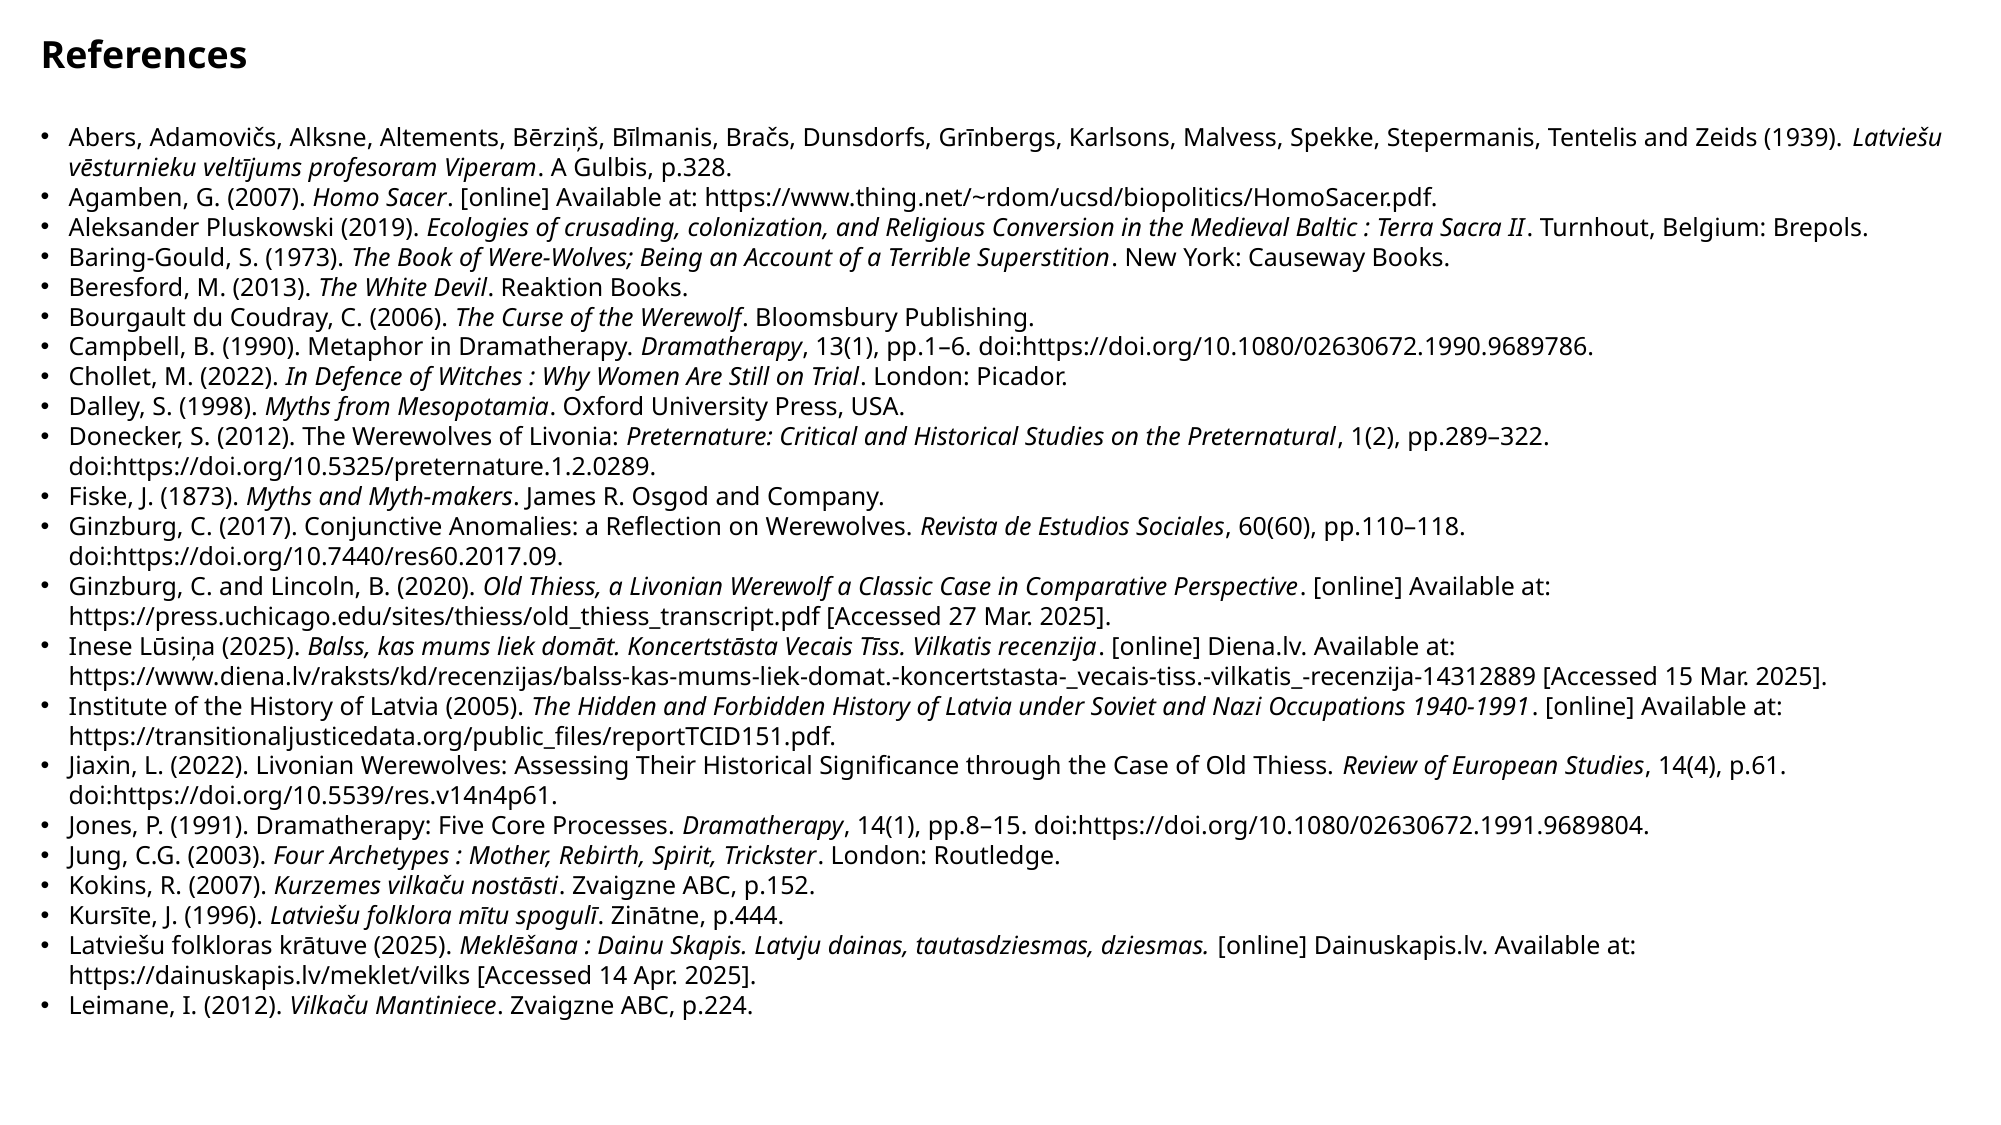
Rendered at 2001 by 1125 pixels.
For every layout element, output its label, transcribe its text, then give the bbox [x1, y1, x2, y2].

text_box References Abers, Adamovičs, Alksne, Altements, Bērziņš, Bīlmanis, Bračs, Dunsdorfs, Grīnbergs, Karlsons, Malvess, Spekke, Stepermanis, Tentelis and Zeids (1939). Latviešu vēsturnieku veltījums profesoram Viperam. A Gulbis, p.328. Agamben, G. (2007). Homo Sacer. [online] Available at: https://www.thing.net/~rdom/ucsd/biopolitics/HomoSacer.pdf. Aleksander Pluskowski (2019). Ecologies of crusading, colonization, and Religious Conversion in the Medieval Baltic : Terra Sacra II. Turnhout, Belgium: Brepols. Baring-Gould, S. (1973). The Book of Were-Wolves; Being an Account of a Terrible Superstition. New York: Causeway Books. Beresford, M. (2013). The White Devil. Reaktion Books. Bourgault du Coudray, C. (2006). The Curse of the Werewolf. Bloomsbury Publishing. Campbell, B. (1990). Metaphor in Dramatherapy. Dramatherapy, 13(1), pp.1–6. doi:https://doi.org/10.1080/02630672.1990.9689786. Chollet, M. (2022). In Defence of Witches : Why Women Are Still on Trial. London: Picador. Dalley, S. (1998). Myths from Mesopotamia. Oxford University Press, USA. Donecker, S. (2012). The Werewolves of Livonia: Preternature: Critical and Historical Studies on the Preternatural, 1(2), pp.289–322. doi:https://doi.org/10.5325/preternature.1.2.0289. Fiske, J. (1873). Myths and Myth-makers. James R. Osgod and Company. Ginzburg, C. (2017). Conjunctive Anomalies: a Reflection on Werewolves. Revista de Estudios Sociales, 60(60), pp.110–118. doi:https://doi.org/10.7440/res60.2017.09. Ginzburg, C. and Lincoln, B. (2020). Old Thiess, a Livonian Werewolf a Classic Case in Comparative Perspective. [online] Available at: https://press.uchicago.edu/sites/thiess/old_thiess_transcript.pdf [Accessed 27 Mar. 2025]. Inese Lūsiņa (2025). Balss, kas mums liek domāt. Koncertstāsta Vecais Tīss. Vilkatis recenzija. [online] Diena.lv. Available at: https://www.diena.lv/raksts/kd/recenzijas/balss-kas-mums-liek-domat.-koncertstasta-_vecais-tiss.-vilkatis_-recenzija-14312889 [Accessed 15 Mar. 2025]. Institute of the History of Latvia (2005). The Hidden and Forbidden History of Latvia under Soviet and Nazi Occupations 1940-1991. [online] Available at: https://transitionaljusticedata.org/public_files/reportTCID151.pdf. Jiaxin, L. (2022). Livonian Werewolves: Assessing Their Historical Significance through the Case of Old Thiess. Review of European Studies, 14(4), p.61. doi:https://doi.org/10.5539/res.v14n4p61. Jones, P. (1991). Dramatherapy: Five Core Processes. Dramatherapy, 14(1), pp.8–15. doi:https://doi.org/10.1080/02630672.1991.9689804. Jung, C.G. (2003). Four Archetypes : Mother, Rebirth, Spirit, Trickster. London: Routledge. Kokins, R. (2007). Kurzemes vilkaču nostāsti. Zvaigzne ABC, p.152. Kursīte, J. (1996). Latviešu folklora mītu spogulī. Zinātne, p.444. Latviešu folkloras krātuve (2025). Meklēšana : Dainu Skapis. Latvju dainas, tautasdziesmas, dziesmas. [online] Dainuskapis.lv. Available at: https://dainuskapis.lv/meklet/vilks [Accessed 14 Apr. 2025]. Leimane, I. (2012). Vilkaču Mantiniece. Zvaigzne ABC, p.224. [25, 31, 1960, 1066]
text_box [52, 68, 1975, 1107]
